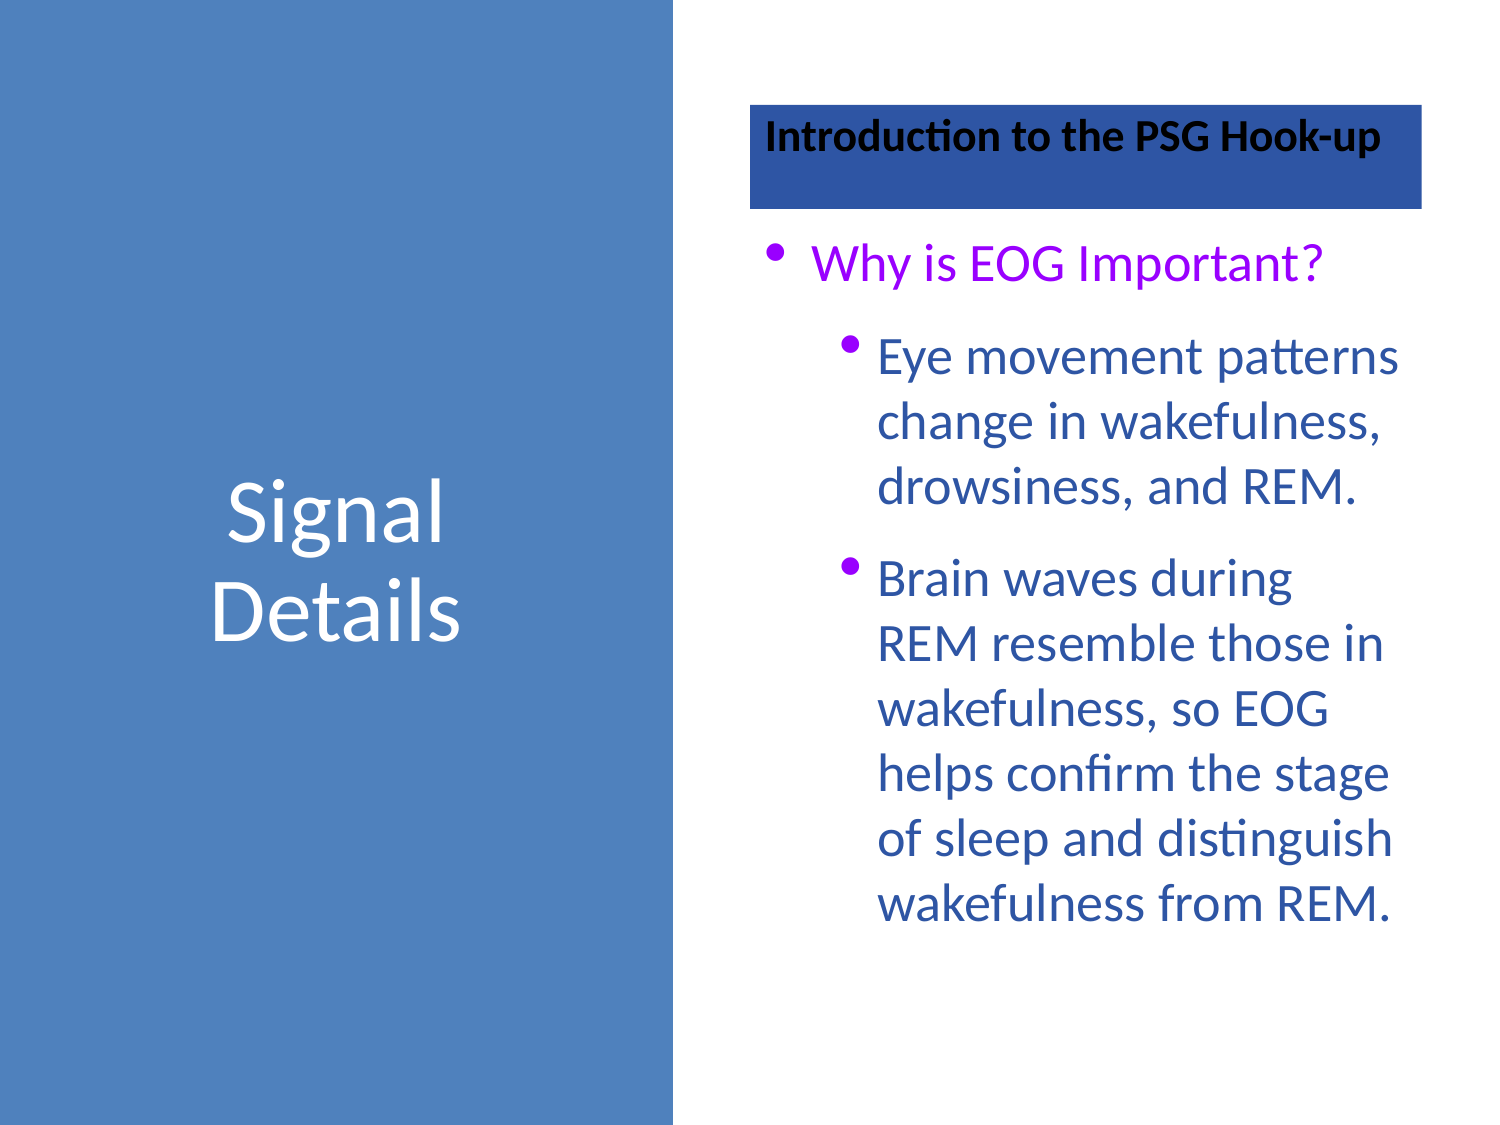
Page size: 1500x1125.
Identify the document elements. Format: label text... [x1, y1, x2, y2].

text_box Why is EOG Important? Eye movement patterns change in wakefulness, drowsiness, and REM. Brain waves during REM resemble those in wakefulness, so EOG helps confirm the stage of sleep and distinguish wakefulness from REM. [750, 220, 1422, 1020]
text_box Introduction to the PSG Hook-up [750, 104, 1422, 209]
text_box [0, 0, 675, 1125]
text_box Signal Details [76, 104, 597, 1021]
